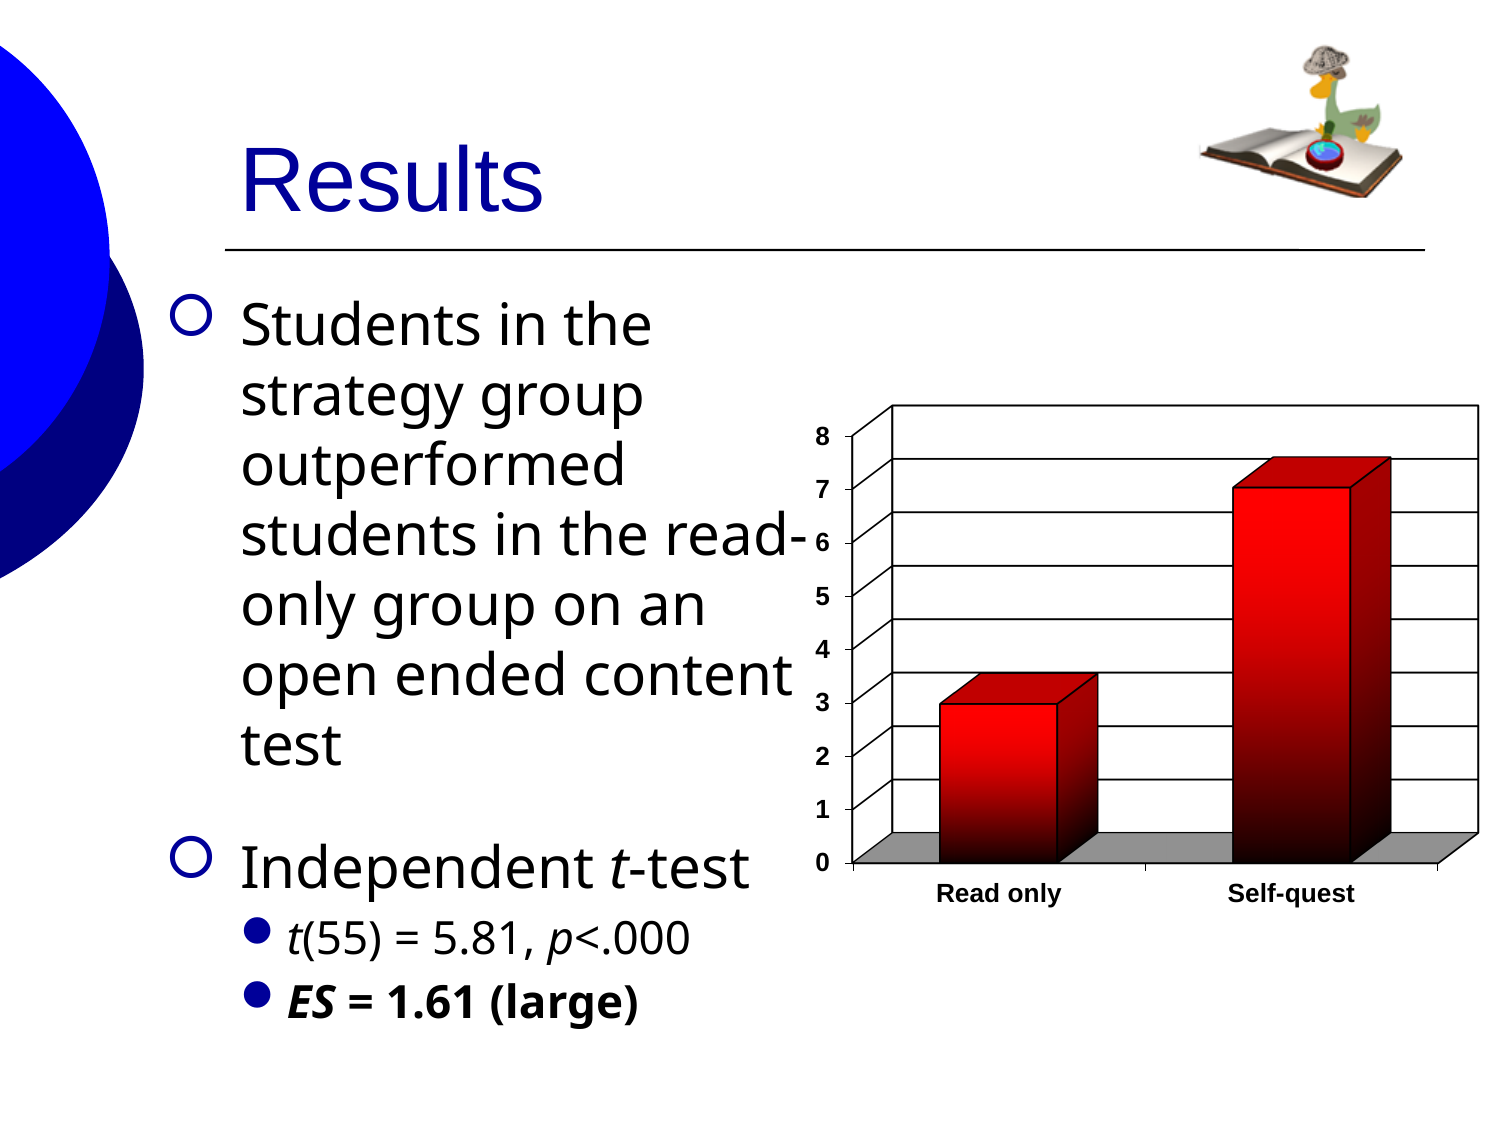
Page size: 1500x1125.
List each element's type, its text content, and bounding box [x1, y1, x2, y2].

list Students in the strategy group outperformed students in the read-only group on an open ended content test Independent t-test t(55) = 5.81, p<.000 ES = 1.61 (large) [150, 279, 825, 1094]
title Results [224, 49, 1157, 237]
picture [808, 358, 1492, 967]
picture [1162, 12, 1426, 240]
